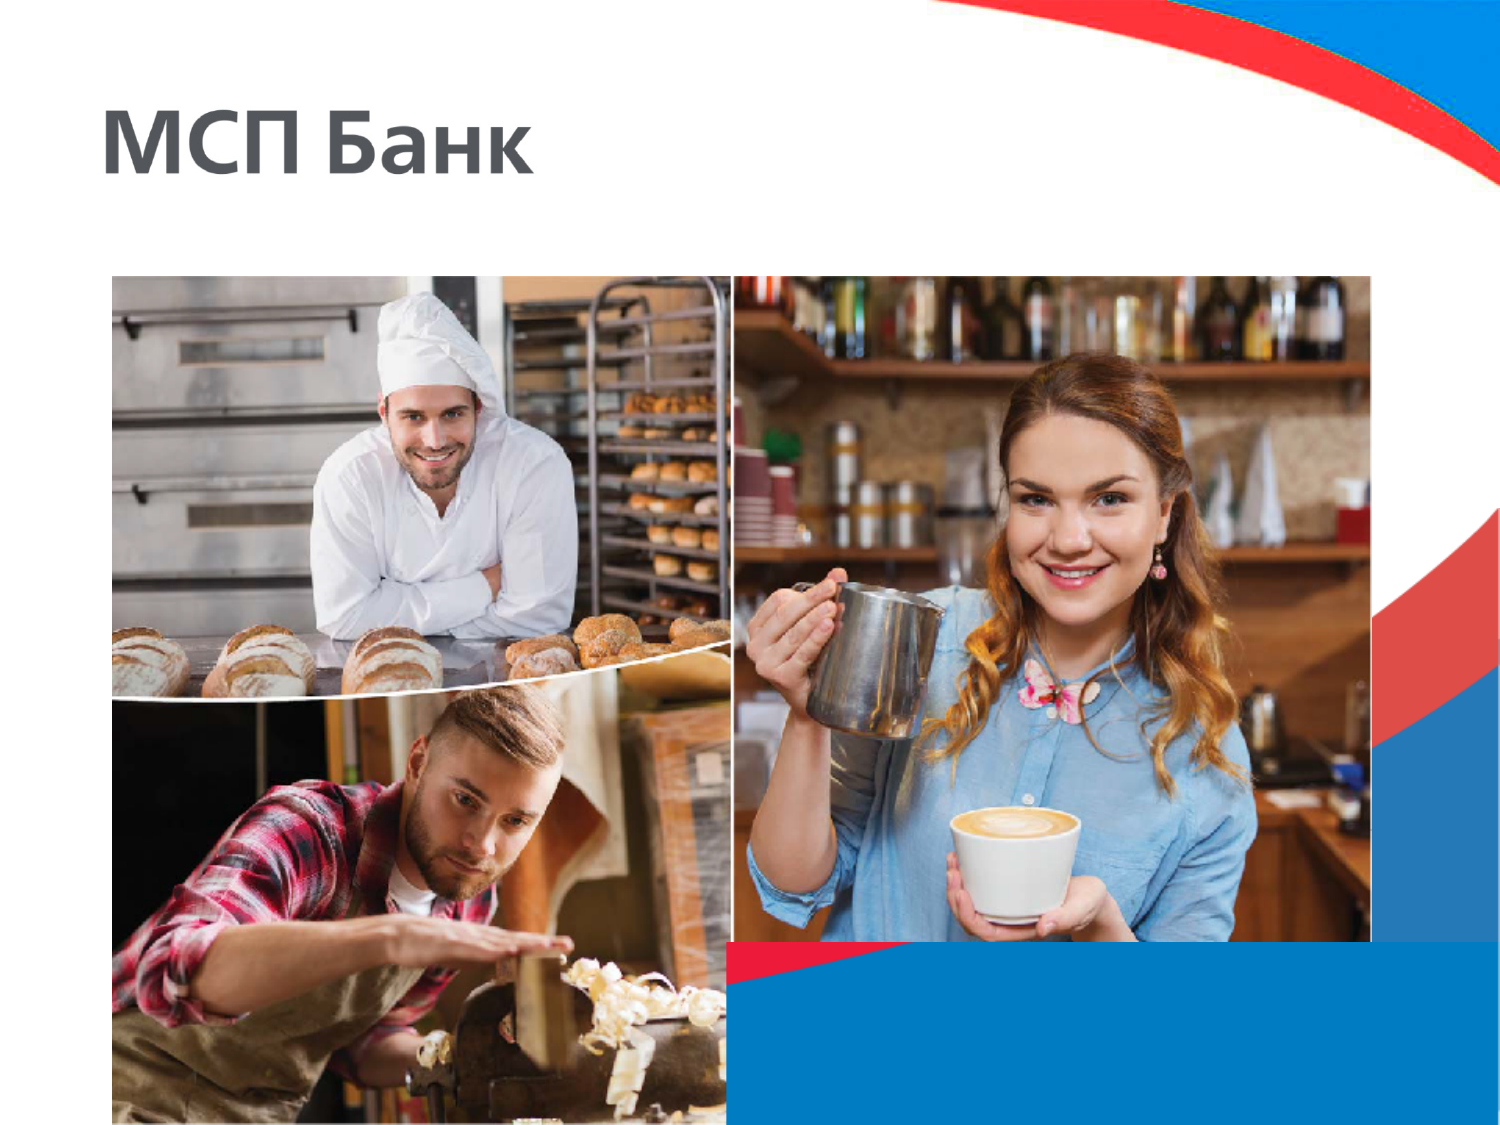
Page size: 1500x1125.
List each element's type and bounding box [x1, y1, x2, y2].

picture [76, 89, 557, 197]
picture [111, 276, 1500, 1125]
picture [847, 0, 1500, 200]
